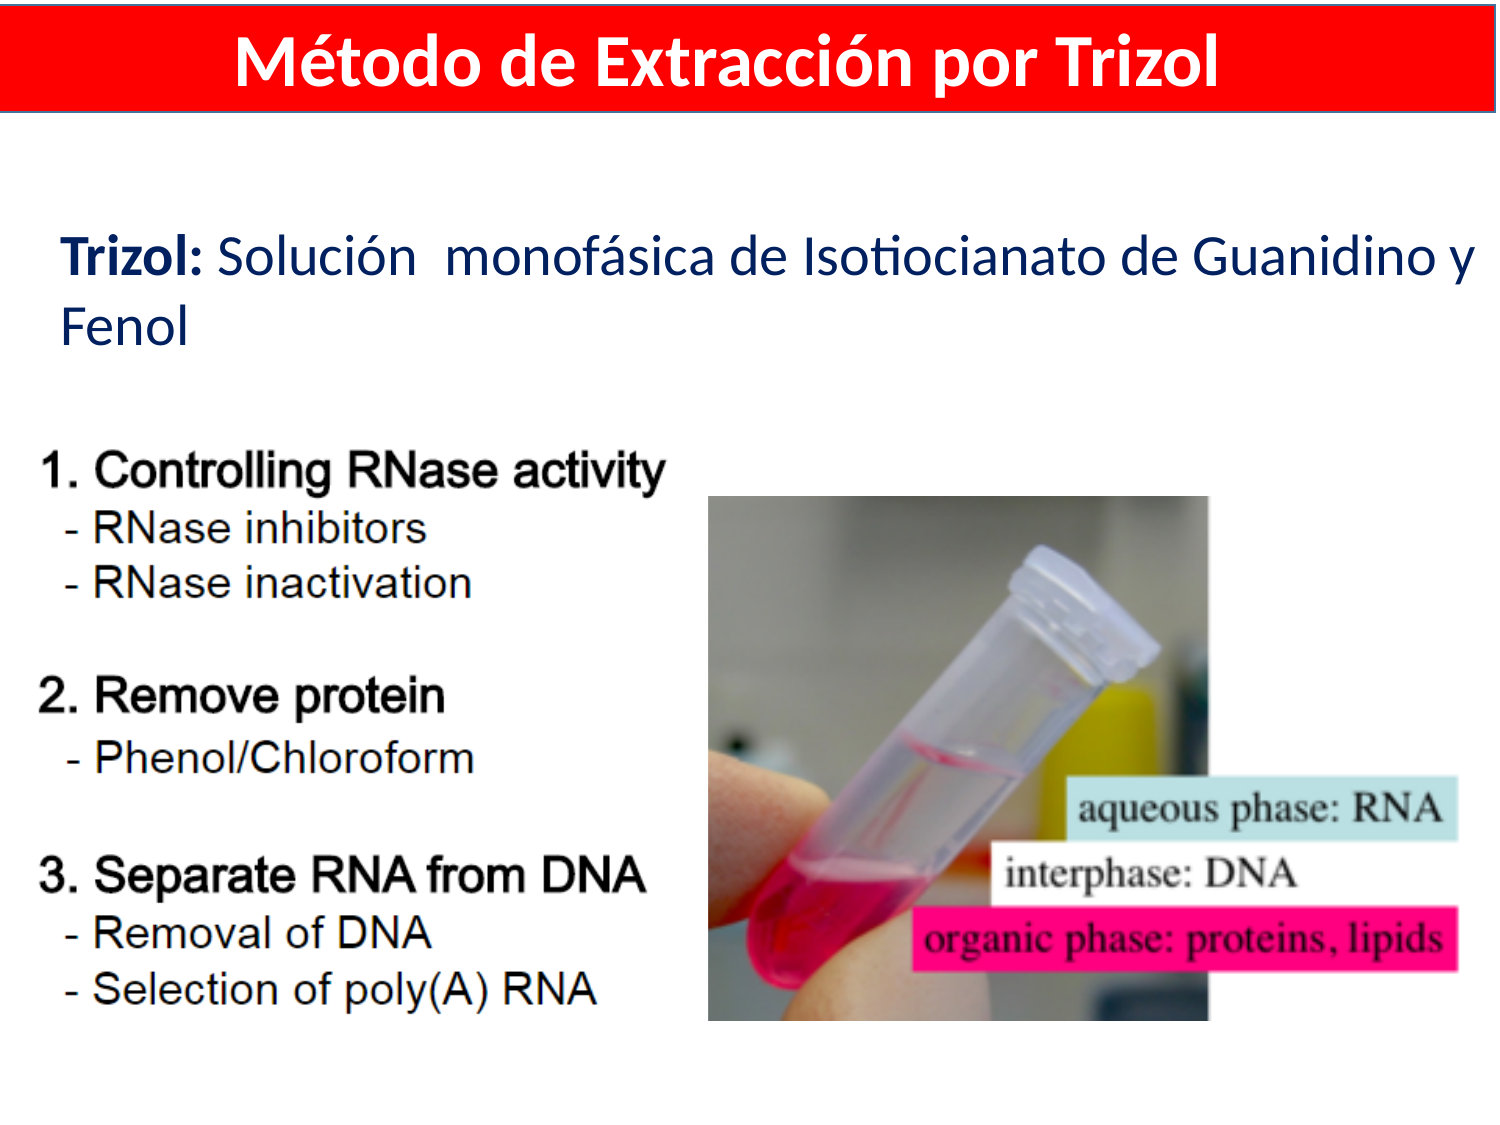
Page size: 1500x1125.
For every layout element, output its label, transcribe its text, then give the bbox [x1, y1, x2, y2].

text_box Método de Extracción por Trizol [0, 3, 1500, 109]
text_box [0, 109, 1496, 113]
picture [0, 394, 1462, 1057]
text_box Trizol: Solución monofásica de Isotiocianato de Guanidino y Fenol [45, 210, 1492, 365]
